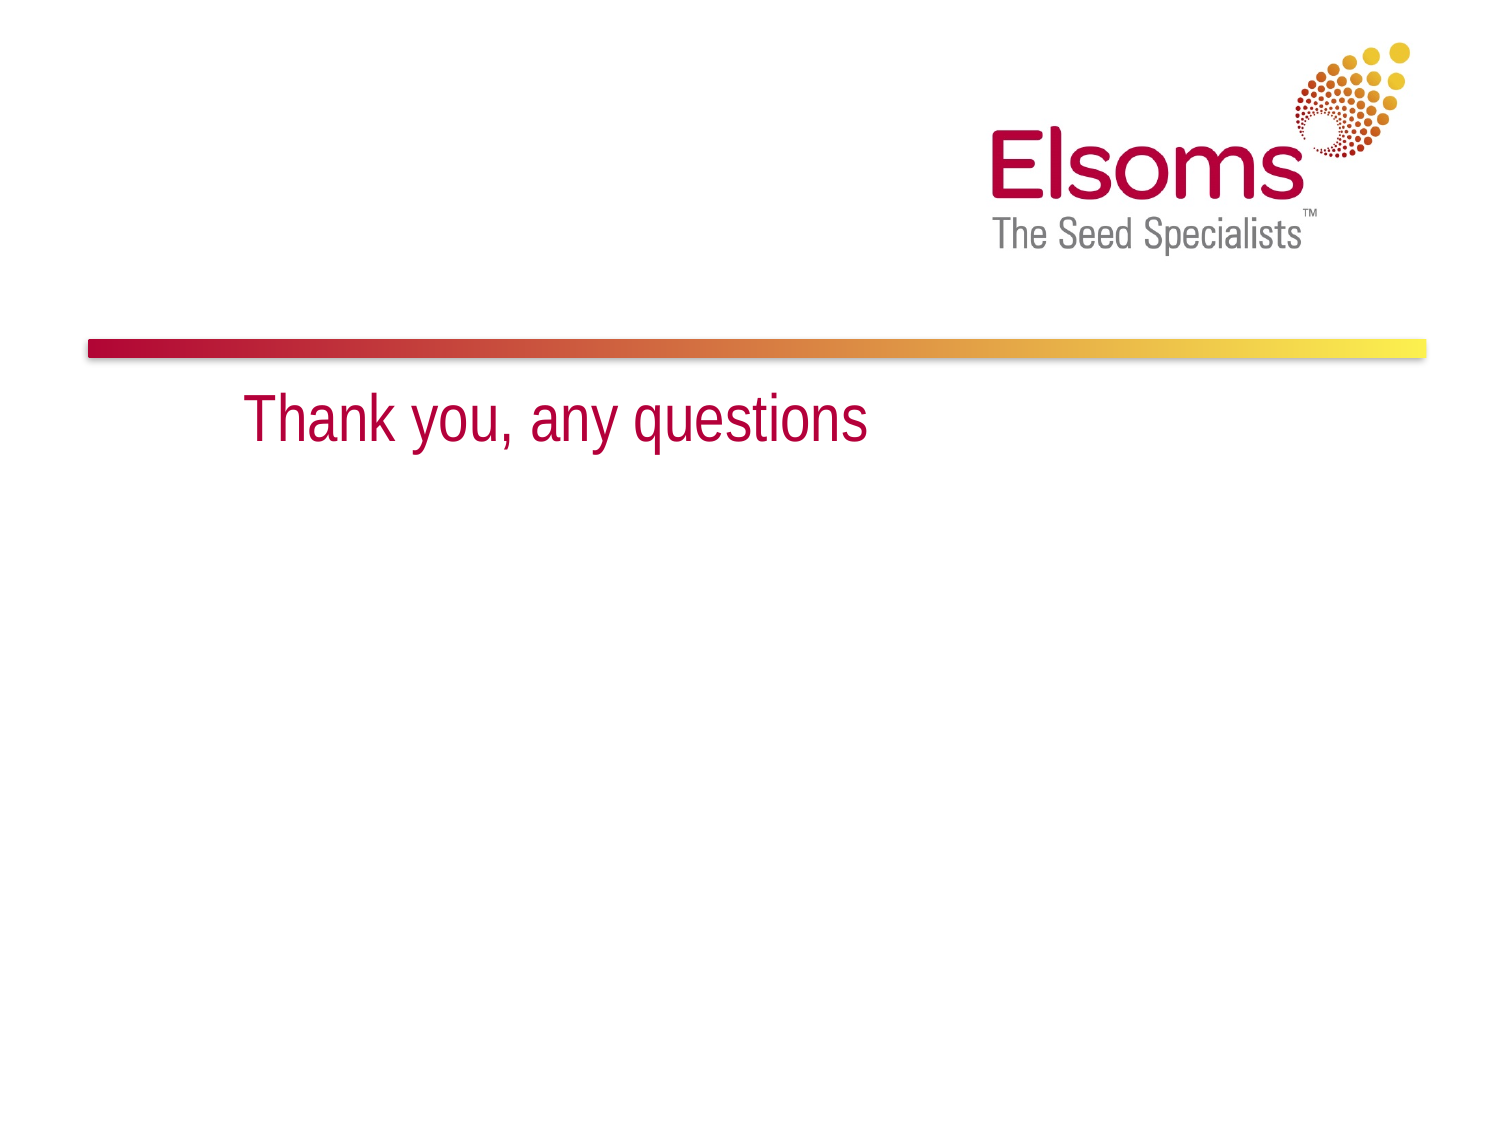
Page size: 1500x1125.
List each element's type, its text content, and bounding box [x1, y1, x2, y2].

picture [975, 30, 1427, 268]
title Thank you, any questions [88, 374, 1026, 463]
